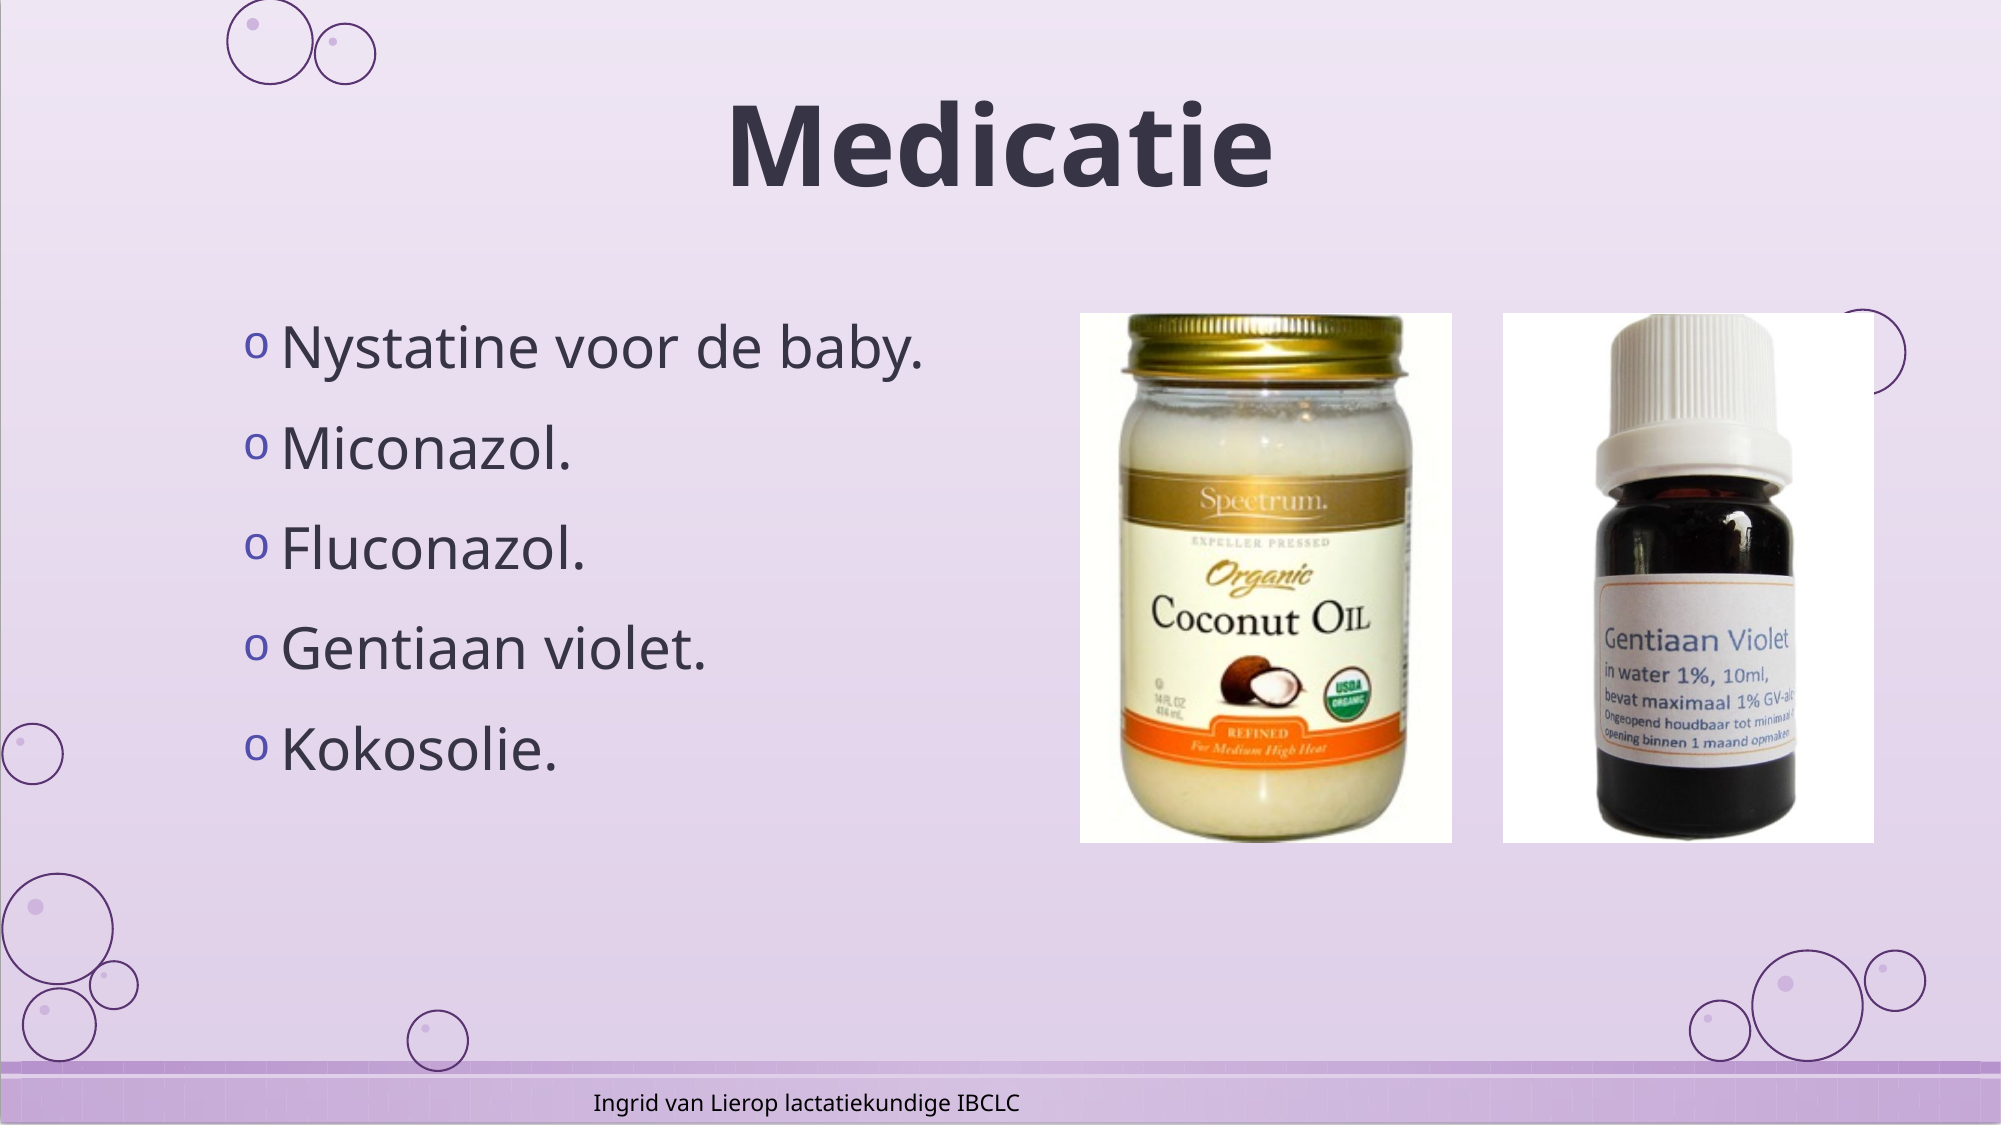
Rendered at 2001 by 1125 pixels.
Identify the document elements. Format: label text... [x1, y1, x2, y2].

title Medicatie [219, 23, 1780, 218]
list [1503, 313, 1874, 843]
footer Ingrid van Lierop lactatiekundige IBCLC [219, 1082, 1395, 1122]
list Nystatine voor de baby. Miconazol. Fluconazol. Gentiaan violet. Kokosolie. [220, 310, 971, 988]
picture [1080, 313, 1452, 843]
